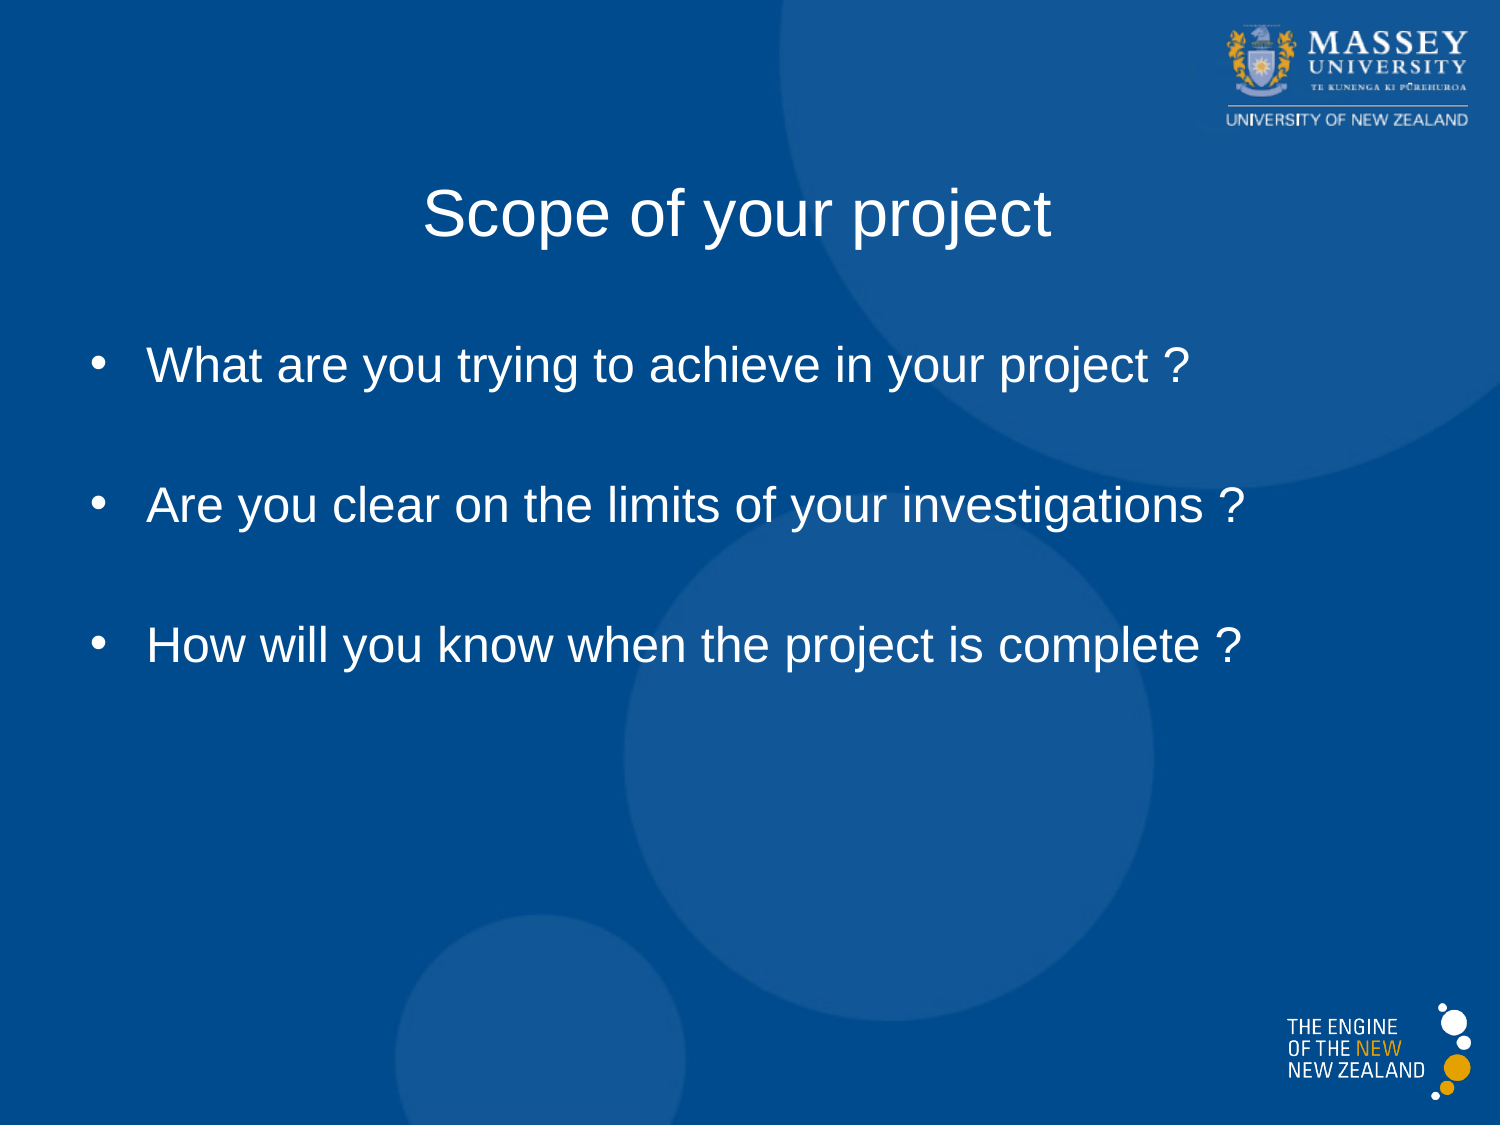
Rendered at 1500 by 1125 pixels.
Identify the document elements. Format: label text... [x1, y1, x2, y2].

list What are you trying to achieve in your project ? Are you clear on the limits of your investigations ? How will you know when the project is complete ? [75, 324, 1425, 988]
picture [0, 0, 1500, 1125]
list Scope of your project [174, 162, 1300, 300]
